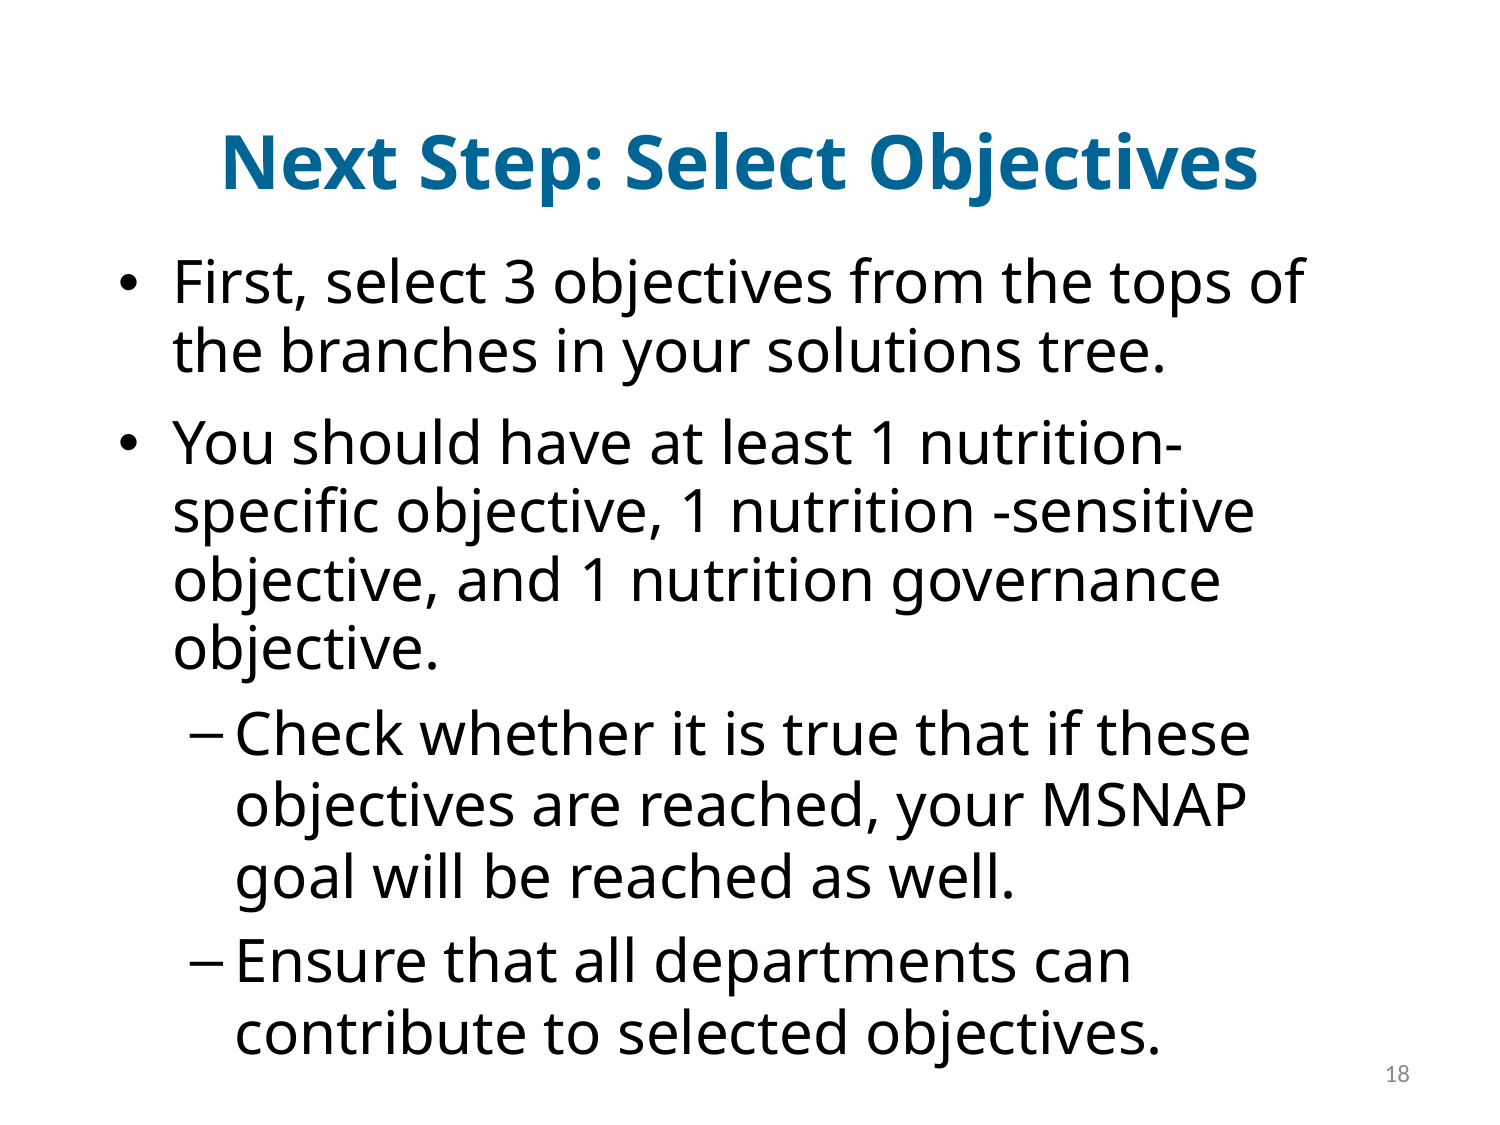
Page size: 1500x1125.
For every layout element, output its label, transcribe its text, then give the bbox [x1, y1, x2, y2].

slide_number 18 [1074, 1042, 1425, 1103]
list First, select 3 objectives from the tops of the branches in your solutions tree. You should have at least 1 nutrition-specific objective, 1 nutrition -sensitive objective, and 1 nutrition governance objective. Check whether it is true that if these objectives are reached, your MSNAP goal will be reached as well. Ensure that all departments can contribute to selected objectives. [103, 241, 1397, 1075]
title Next Step: Select Objectives [103, 59, 1397, 241]
